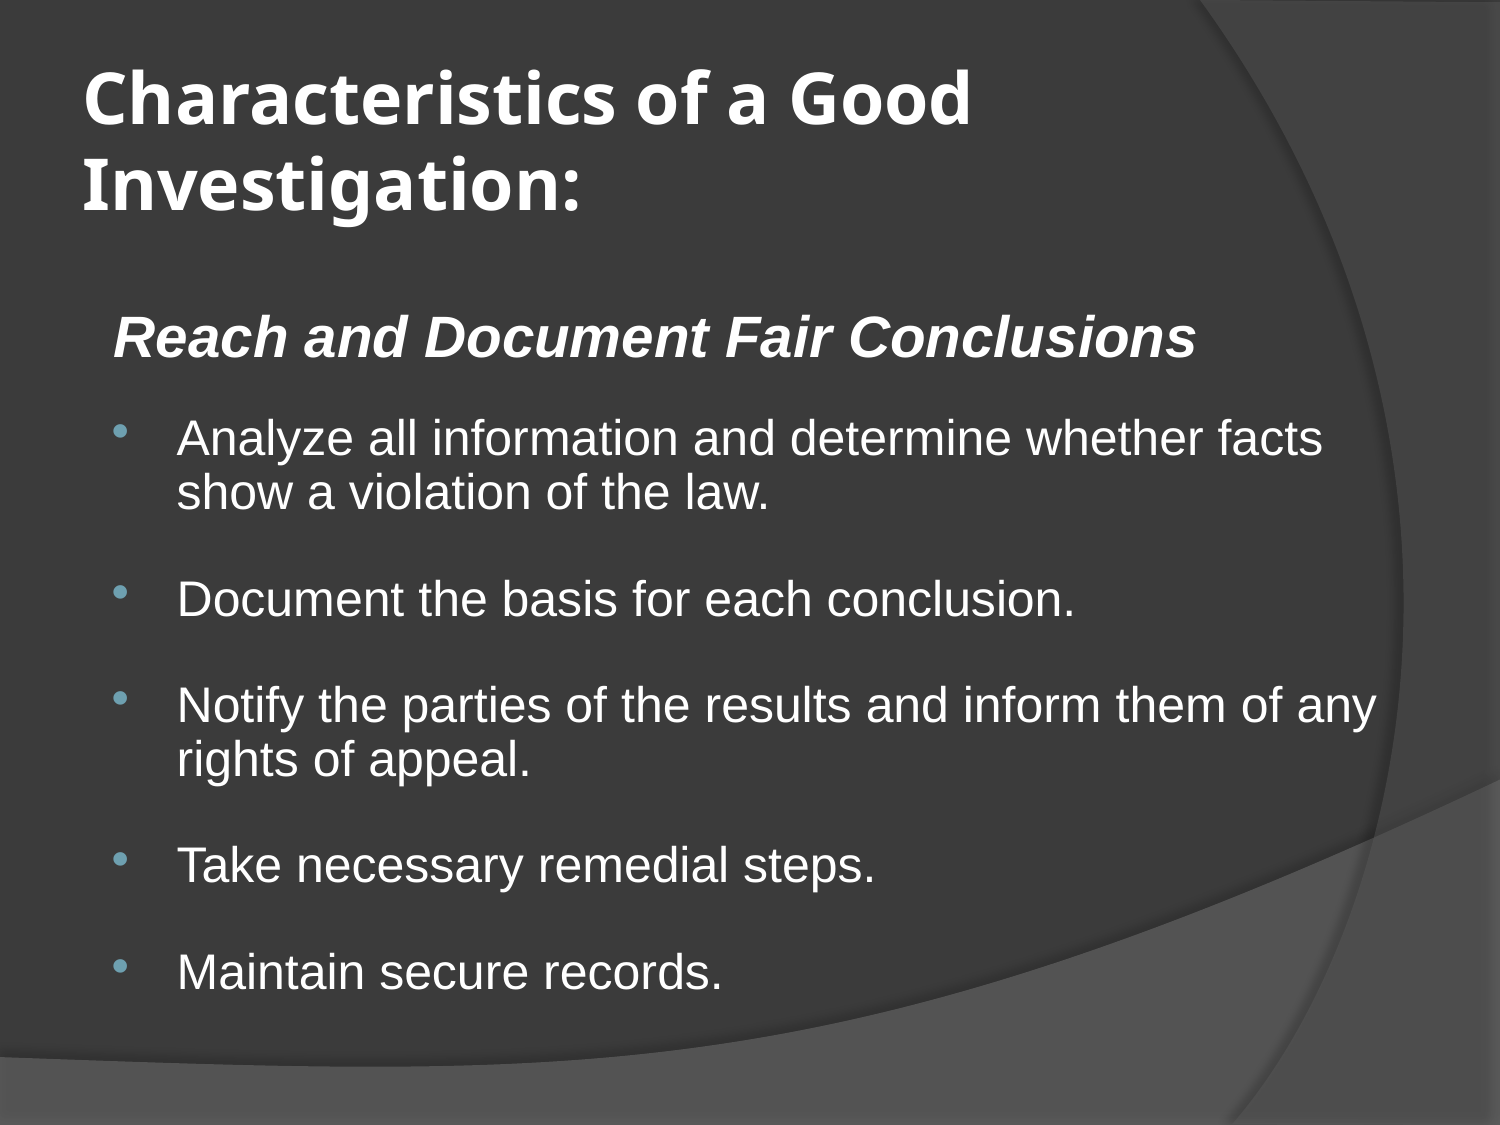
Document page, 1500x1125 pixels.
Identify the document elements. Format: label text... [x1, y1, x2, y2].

title Characteristics of a Good Investigation: [75, 45, 1300, 233]
list Reach and Document Fair Conclusions Analyze all information and determine whether facts show a violation of the law. Document the basis for each conclusion. Notify the parties of the results and inform them of any rights of appeal. Take necessary remedial steps. Maintain secure records. [92, 299, 1438, 1088]
